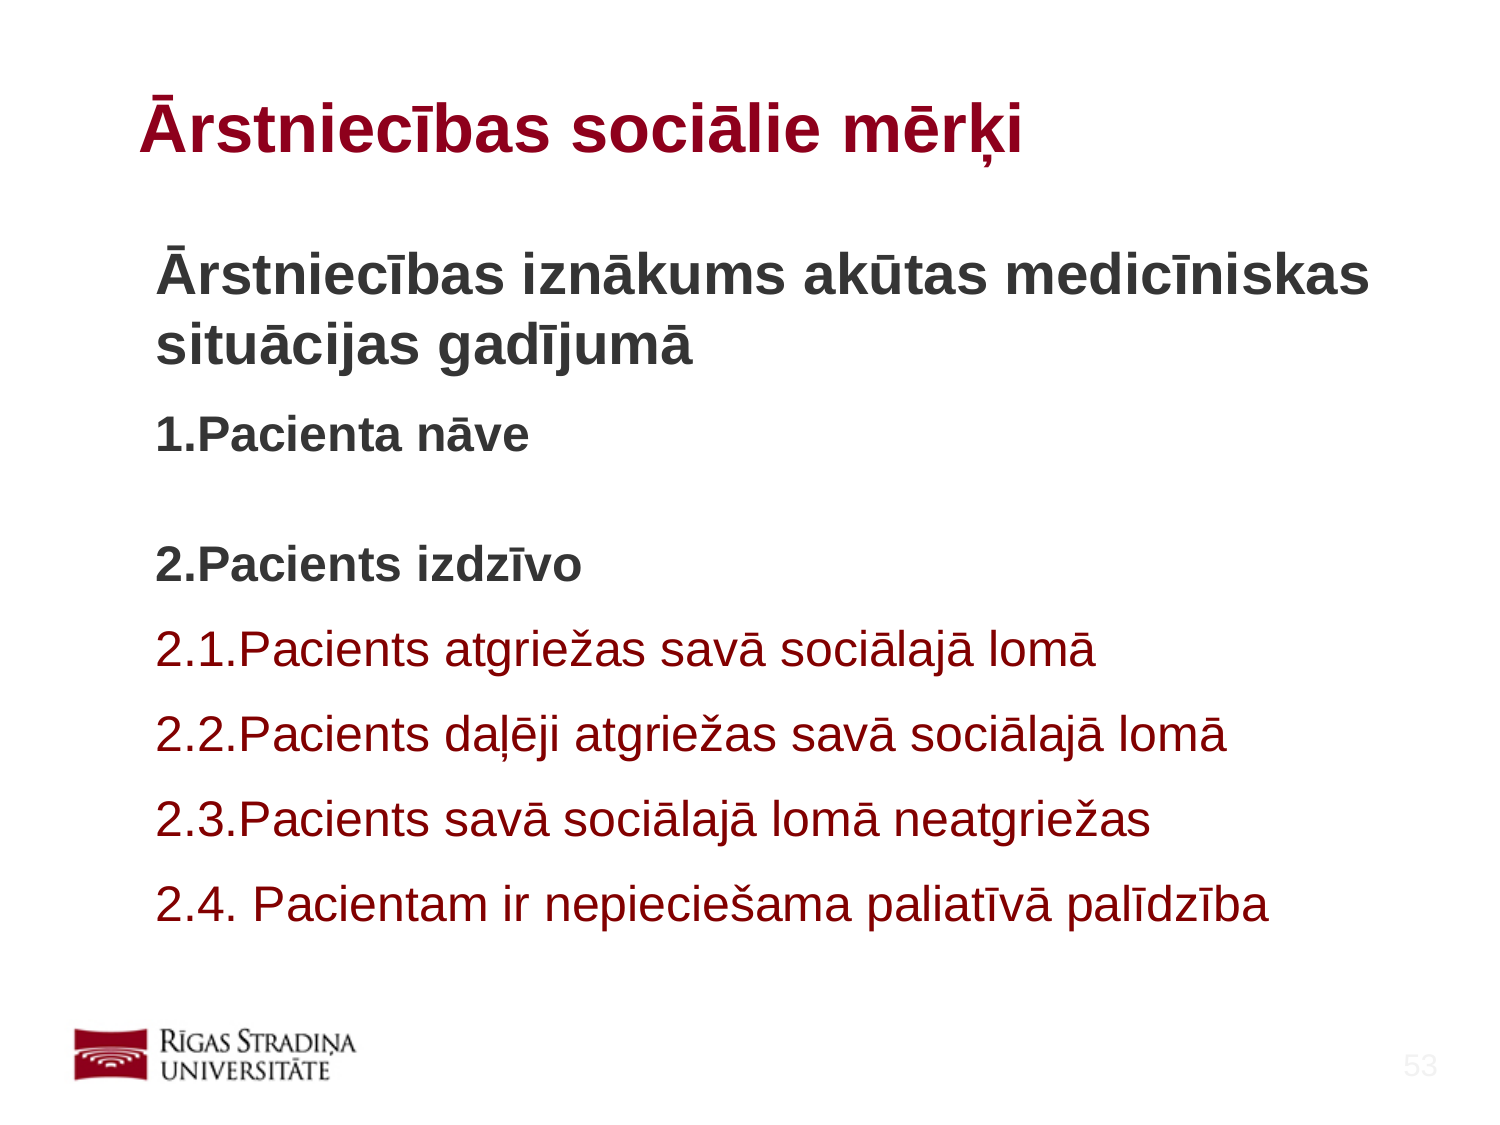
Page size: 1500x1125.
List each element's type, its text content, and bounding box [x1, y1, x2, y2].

list Ārstniecības iznākums akūtas medicīniskas situācijas gadījumā 1.Pacienta nāve 2.Pacients izdzīvo 2.1.Pacients atgriežas savā sociālajā lomā 2.2.Pacients daļēji atgriežas savā sociālajā lomā 2.3.Pacients savā sociālajā lomā neatgriežas 2.4. Pacientam ir nepieciešama paliatīvā palīdzība [140, 234, 1419, 1009]
picture [53, 1007, 374, 1102]
title Ārstniecības sociālie mērķi [123, 42, 1402, 219]
